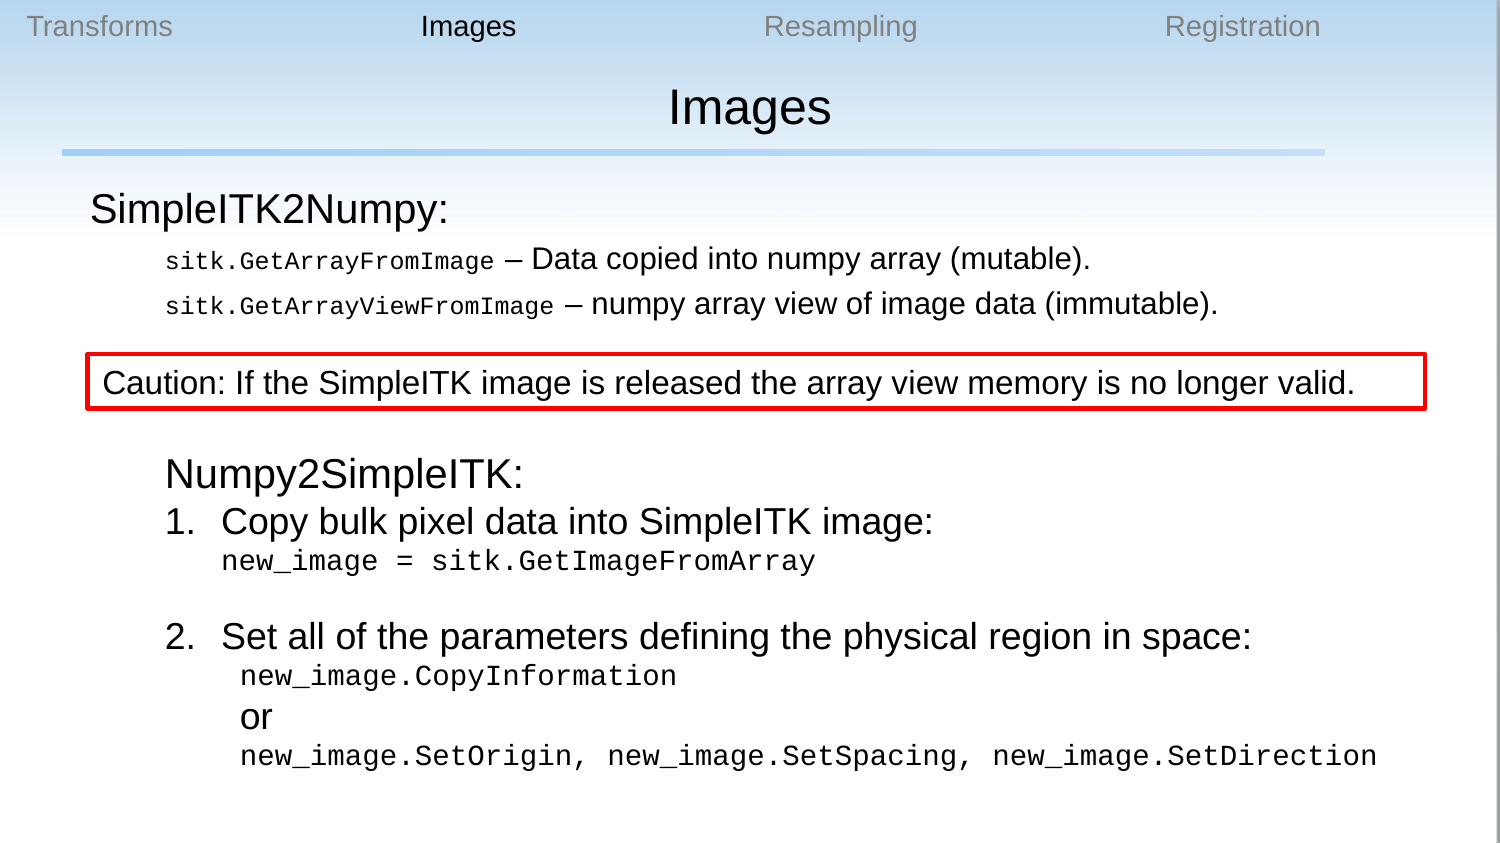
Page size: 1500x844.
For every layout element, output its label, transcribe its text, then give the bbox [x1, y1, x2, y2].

text_box Transforms Images Resampling Registration [11, 0, 1500, 50]
text_box SimpleITK2Numpy: sitk.GetArrayFromImage – Data copied into numpy array (mutable). sitk.GetArrayViewFromImage – numpy array view of image data (immutable). Numpy2SimpleITK: Copy bulk pixel data into SimpleITK image: new_image = sitk.GetImageFromArray Set all of the parameters defining the physical region in space: new_image.CopyInformation or new_image.SetOrigin, new_image.SetSpacing, new_image.SetDirection [74, 174, 1438, 779]
title Images [75, 50, 1425, 174]
picture [0, 0, 1500, 843]
text_box Caution: If the SimpleITK image is released the array view memory is no longer valid. [87, 353, 1425, 409]
